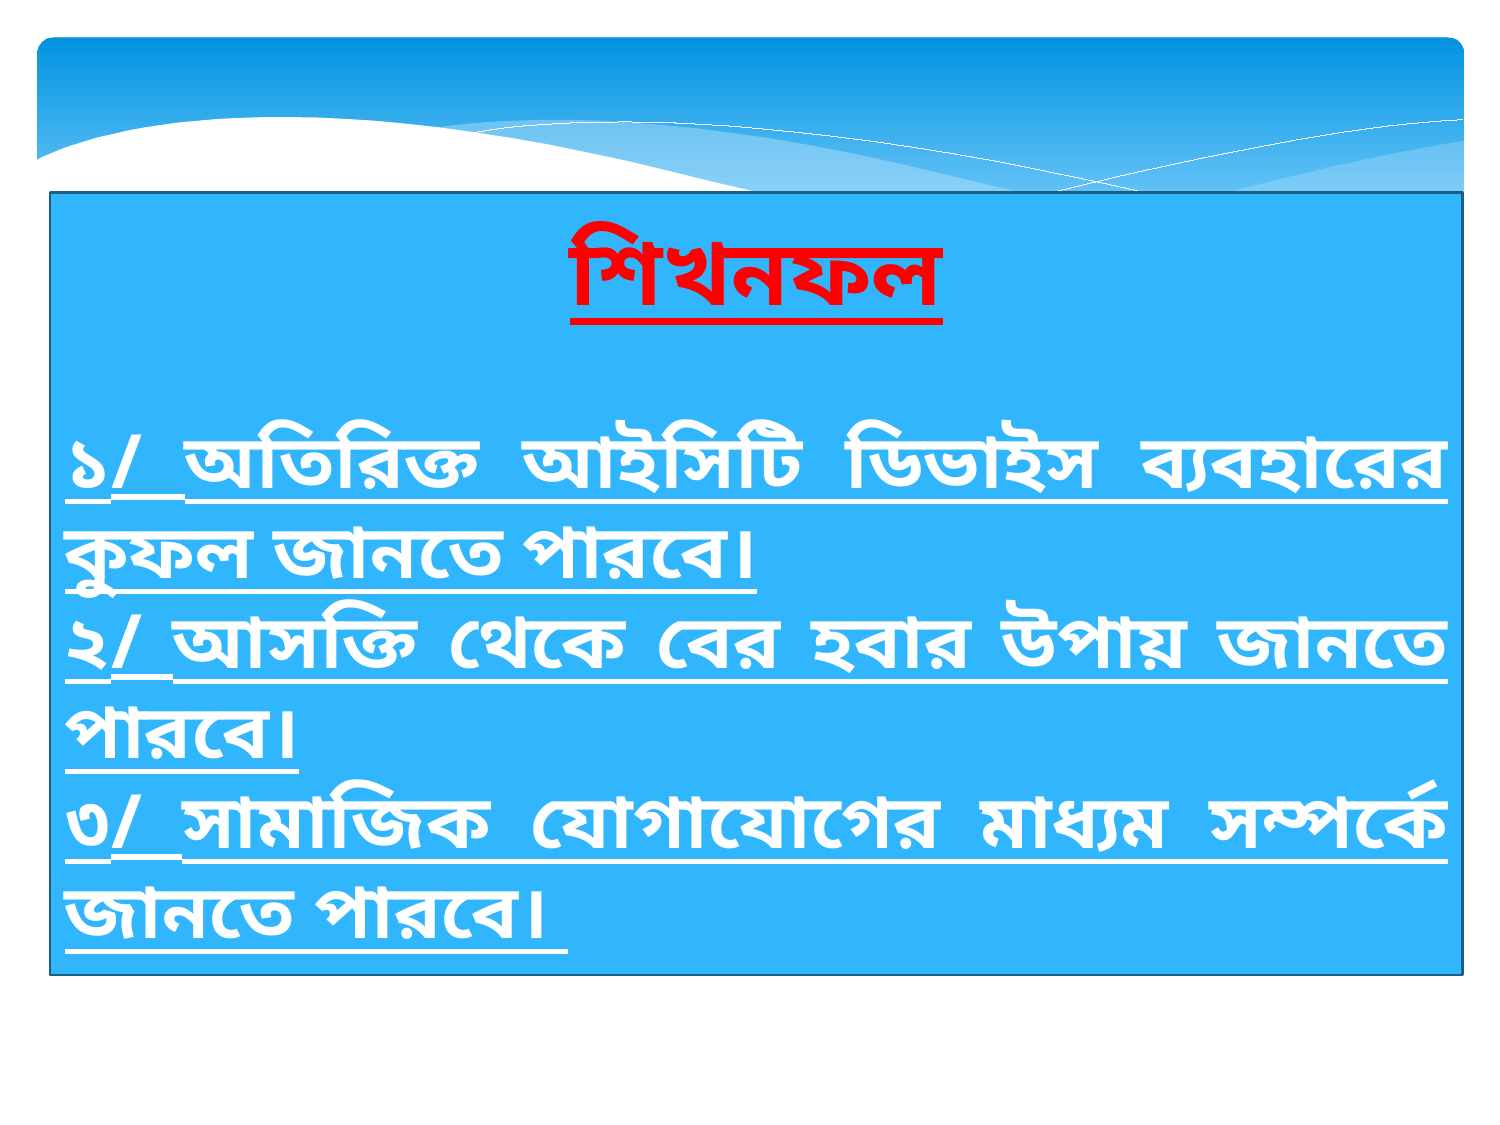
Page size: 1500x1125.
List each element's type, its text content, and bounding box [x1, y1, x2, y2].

text_box শিখনফল ১/ অতিরিক্ত আইসিটি ডিভাইস ব্যবহারের কুফল জানতে পারবে। ২/ আসক্তি থেকে বের হবার উপায় জানতে পারবে। ৩/ সামাজিক যোগাযোগের মাধ্যম সম্পর্কে জানতে পারবে। [49, 191, 1464, 976]
